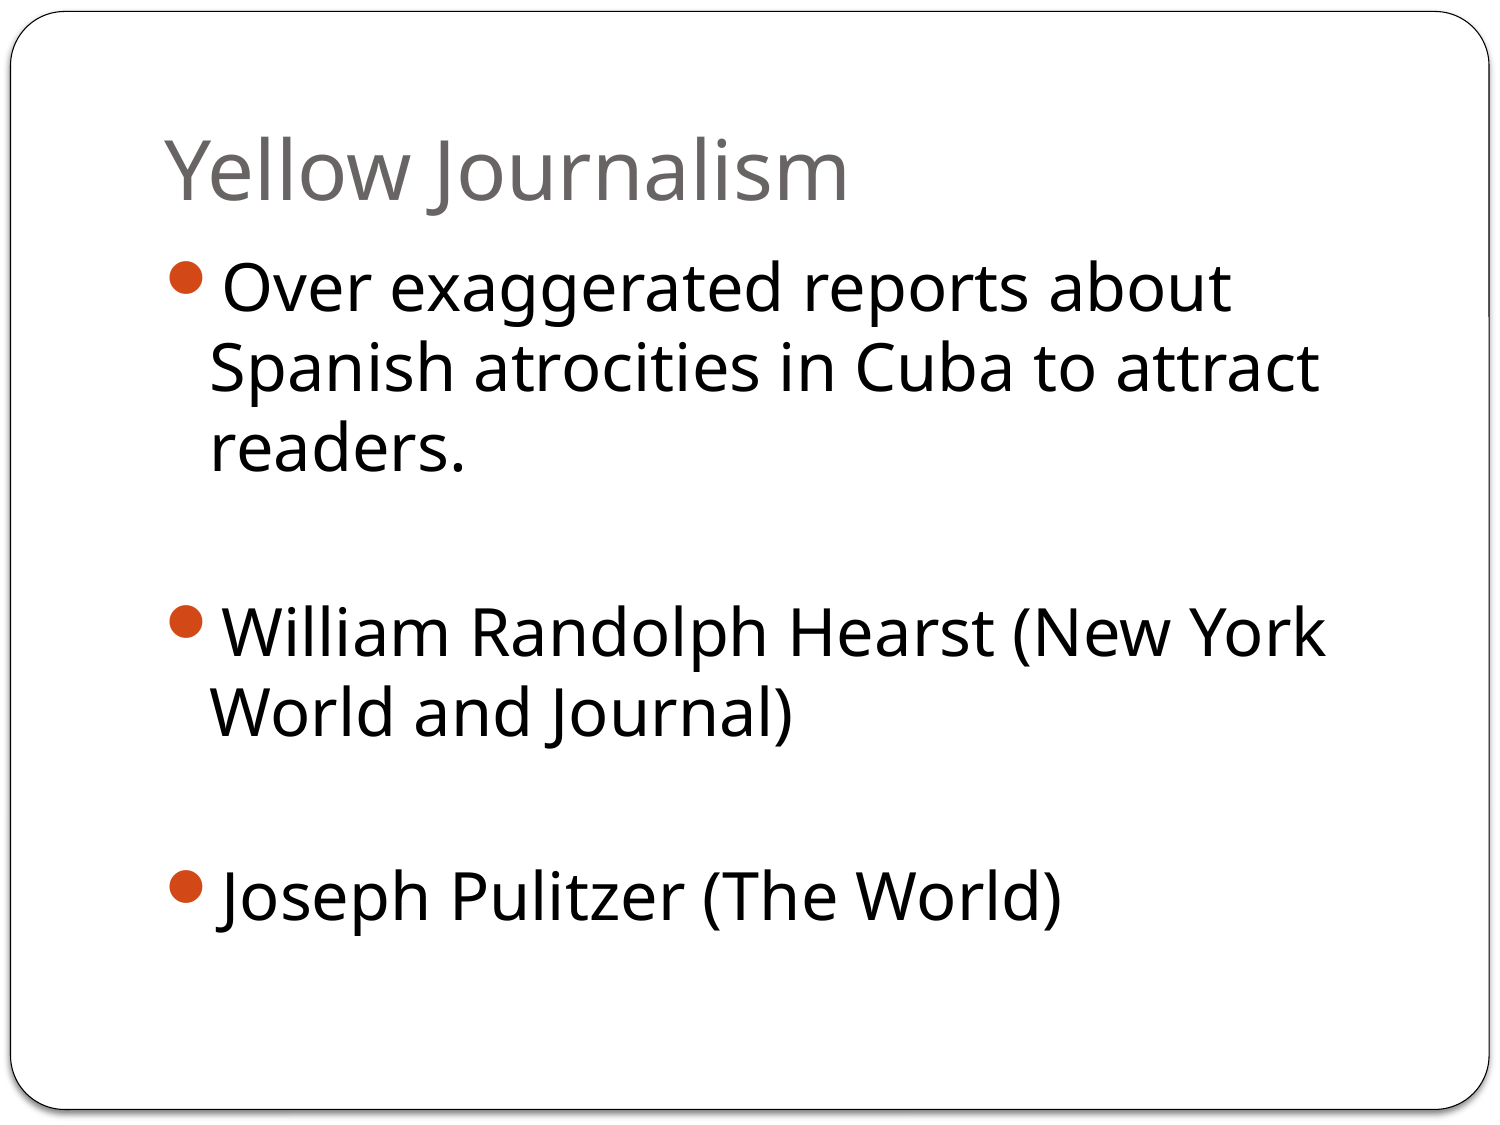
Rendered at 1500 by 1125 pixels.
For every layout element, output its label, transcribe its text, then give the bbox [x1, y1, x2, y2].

list Over exaggerated reports about Spanish atrocities in Cuba to attract readers. William Randolph Hearst (New York World and Journal) Joseph Pulitzer (The World) [150, 237, 1425, 988]
title Yellow Journalism [150, 45, 1425, 233]
